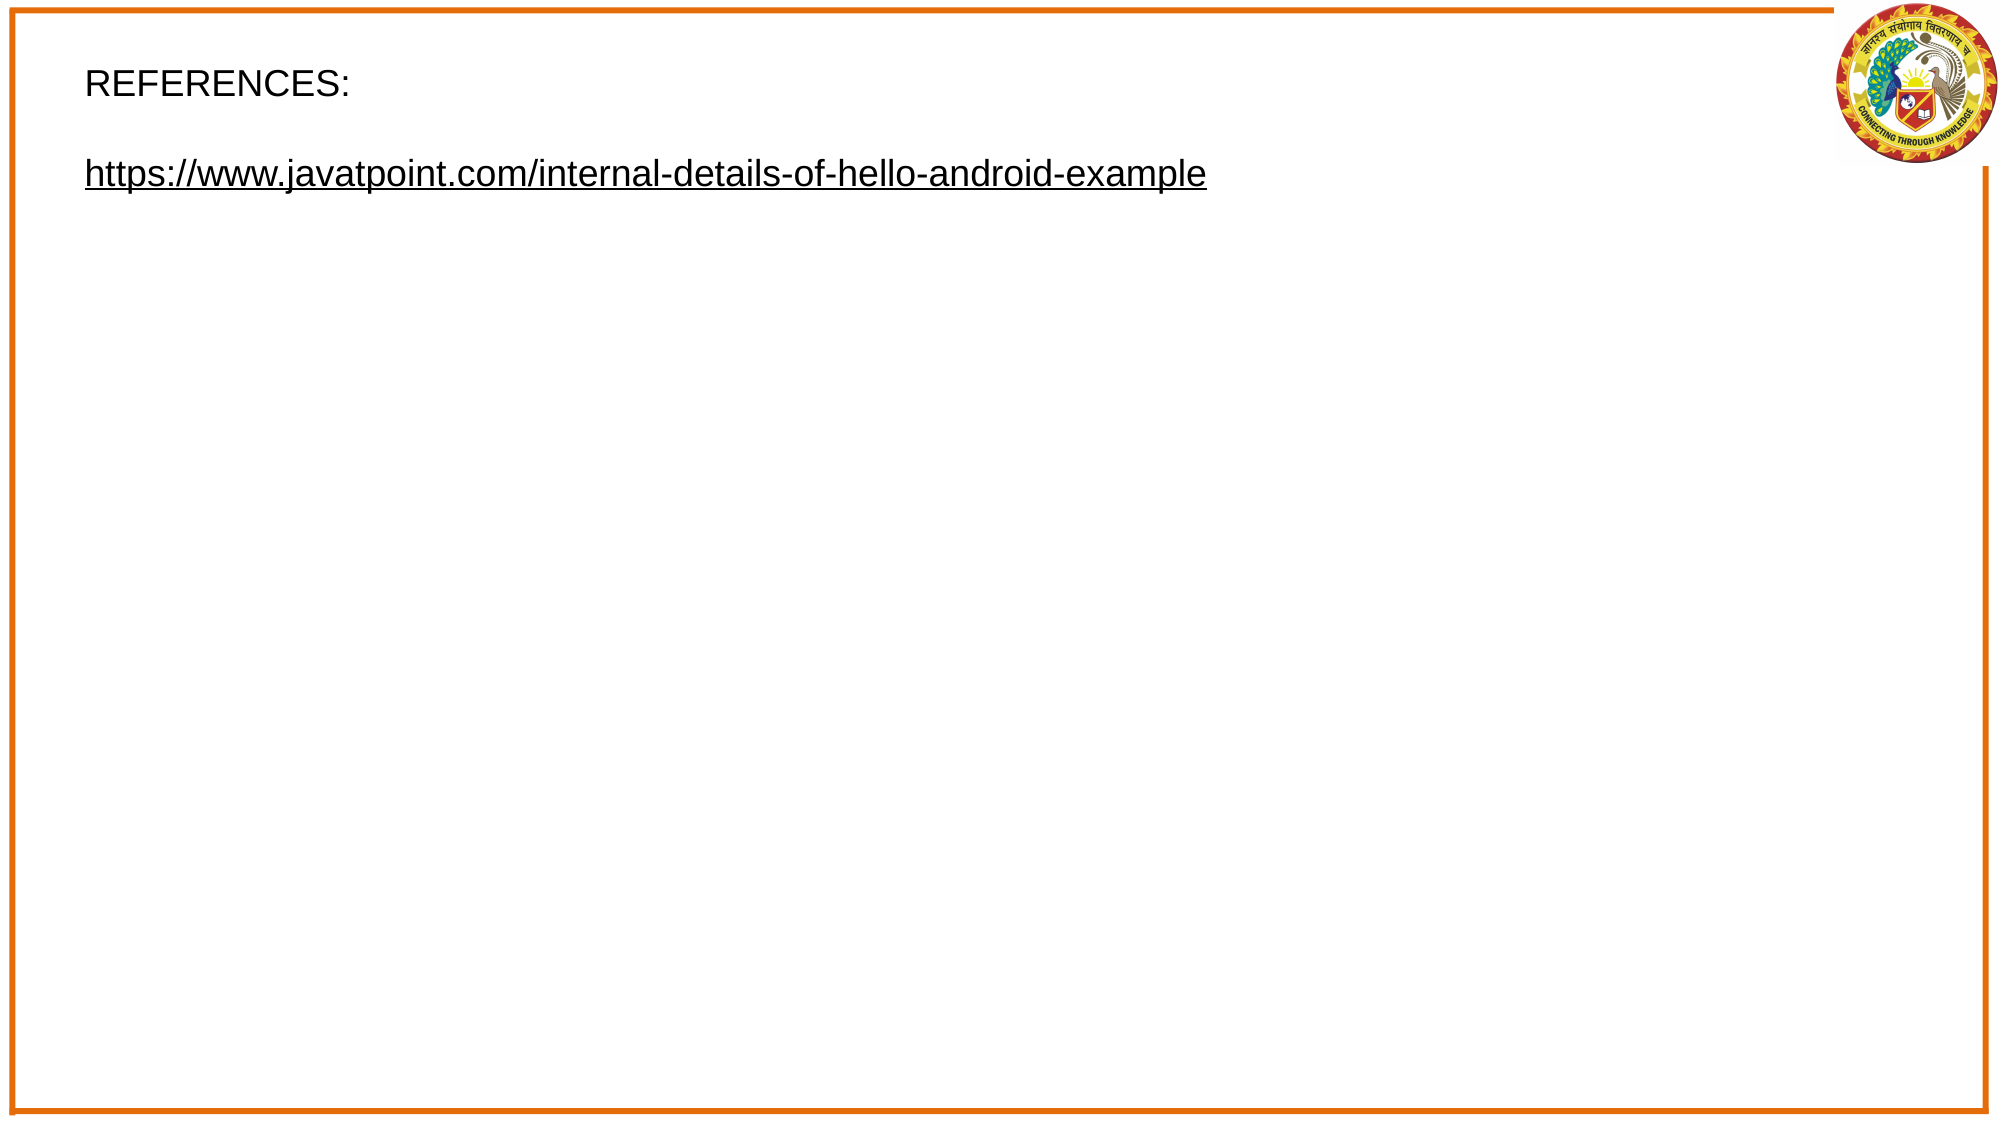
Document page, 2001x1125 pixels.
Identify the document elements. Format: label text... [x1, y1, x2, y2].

text_box [8, 8, 16, 1117]
text_box [1982, 166, 1990, 1115]
text_box [9, 1107, 1982, 1115]
text_box REFERENCES: https://www.javatpoint.com/internal-details-of-hello-android-example [69, 51, 1824, 247]
picture [1834, 0, 2000, 166]
text_box [9, 6, 1834, 14]
